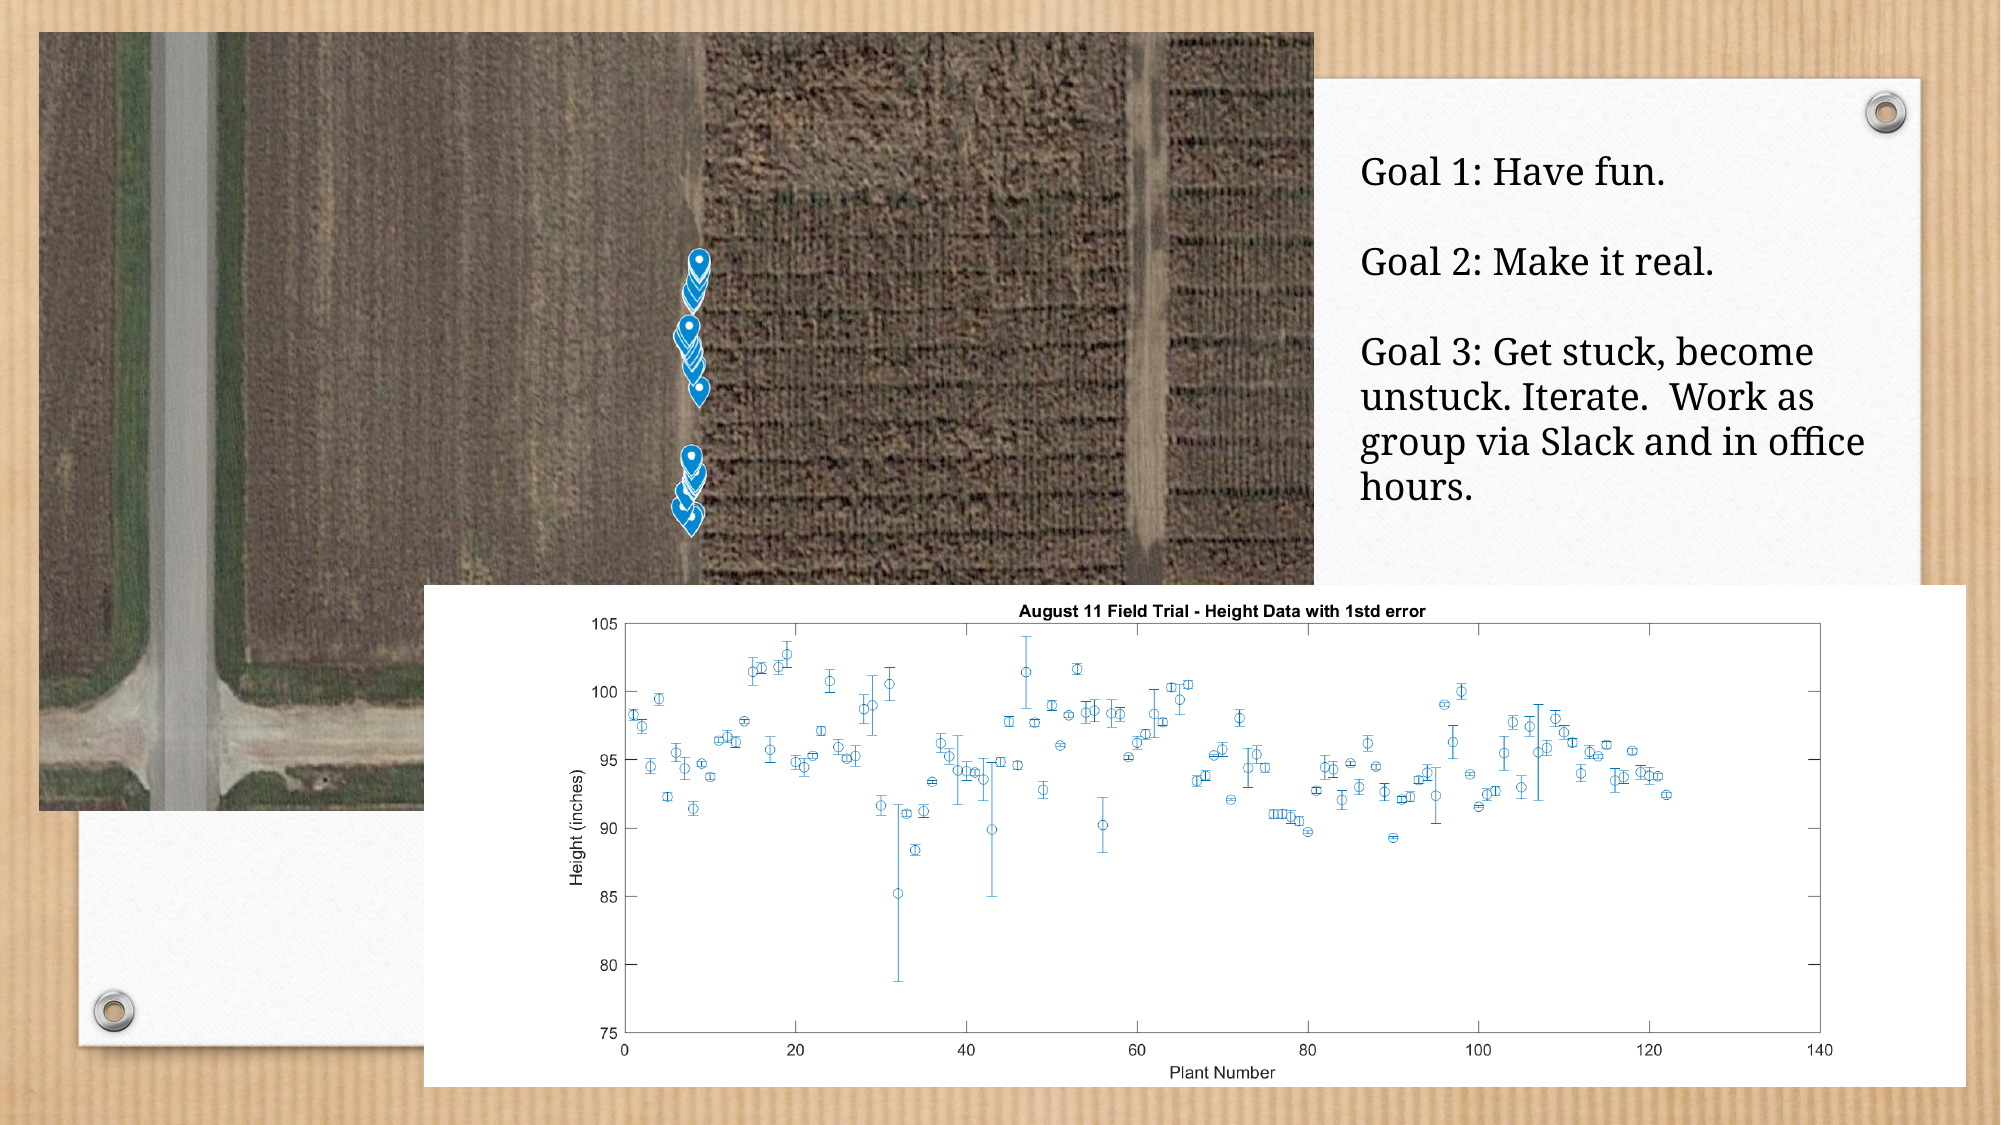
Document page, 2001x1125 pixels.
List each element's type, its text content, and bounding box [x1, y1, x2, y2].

text_box Goal 1: Have fun. Goal 2: Make it real. Goal 3: Get stuck, become unstuck. Iterate. Work as group via Slack and in office hours. [1345, 141, 1889, 516]
picture [0, 0, 2001, 1125]
